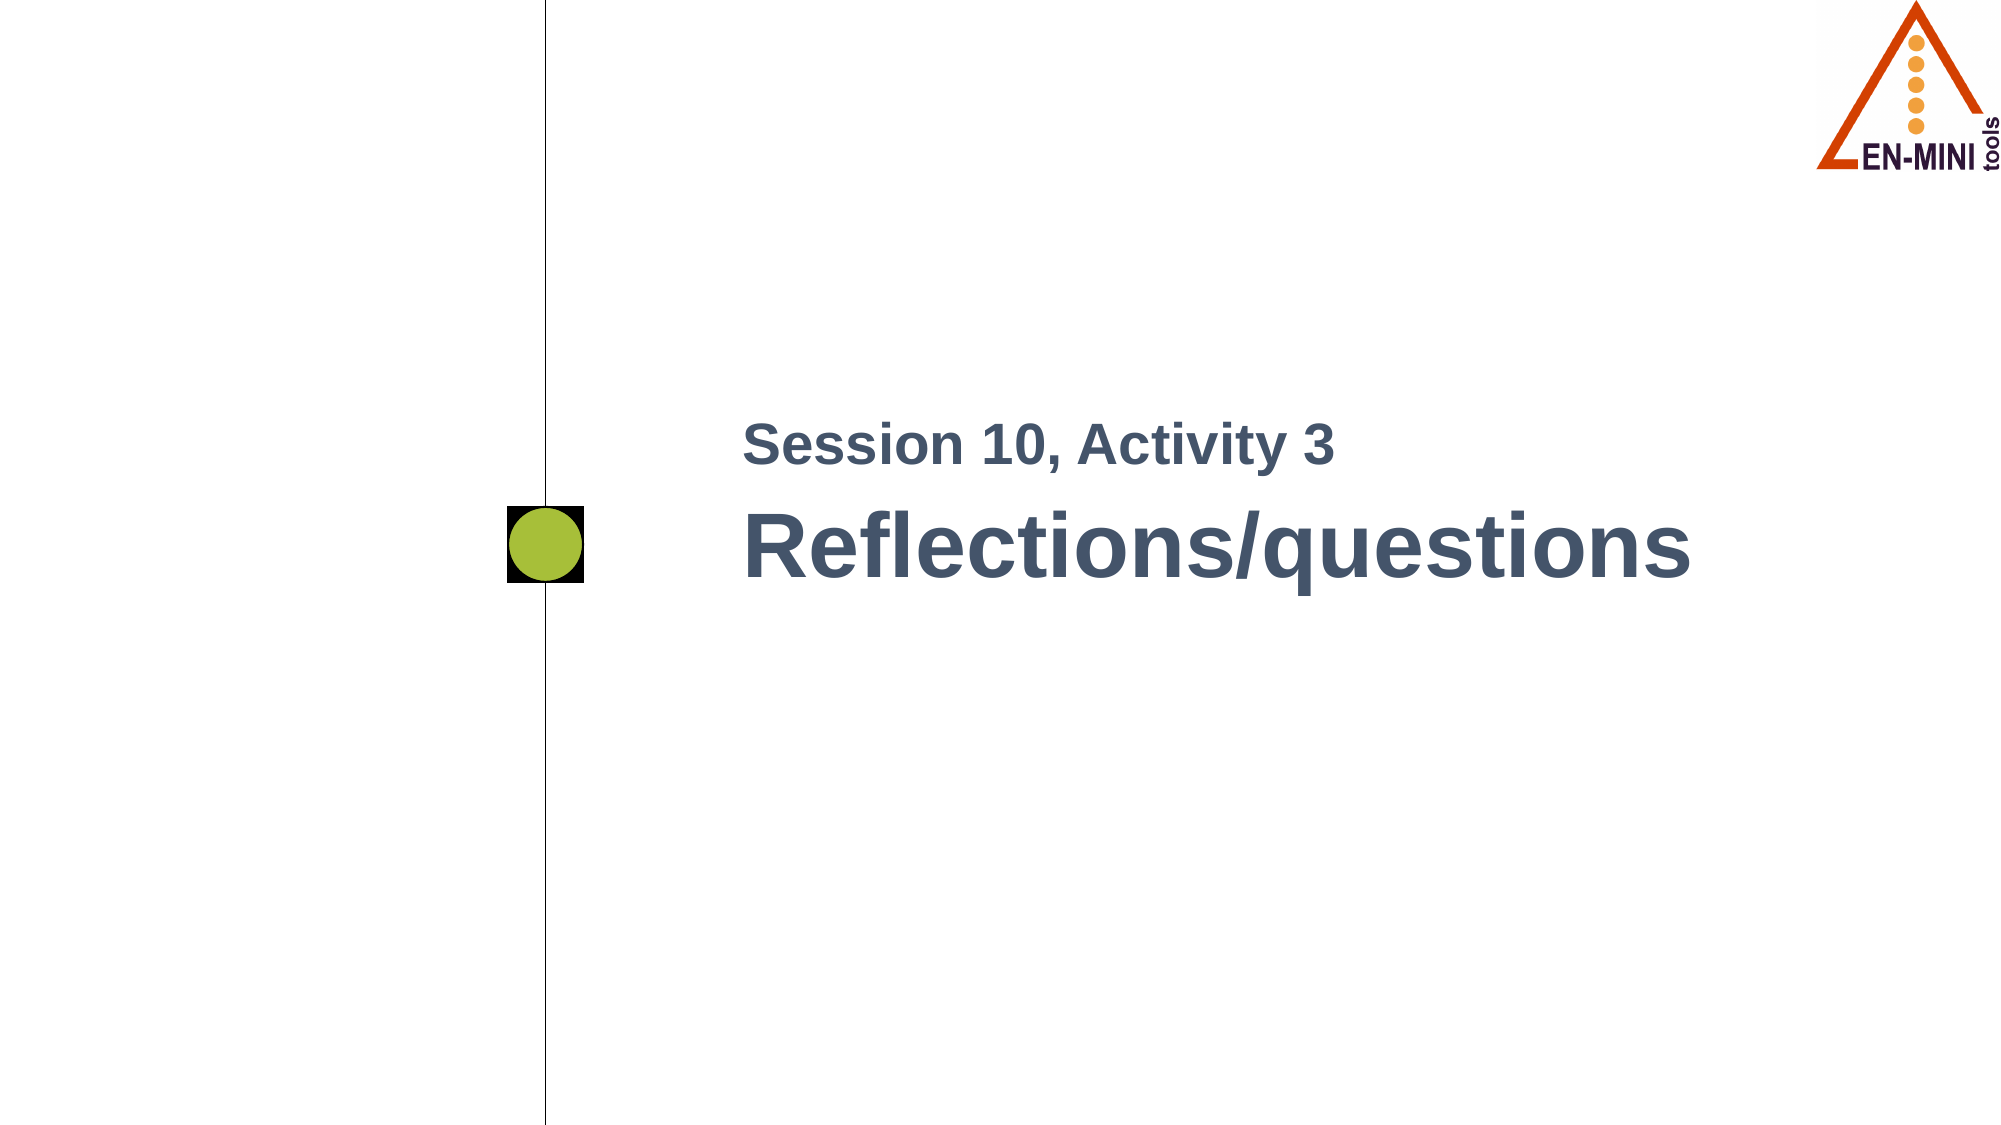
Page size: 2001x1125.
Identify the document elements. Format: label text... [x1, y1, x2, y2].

list Session 10, Activity 3 Reflections/questions [727, 407, 1817, 718]
picture [1816, 0, 2000, 172]
